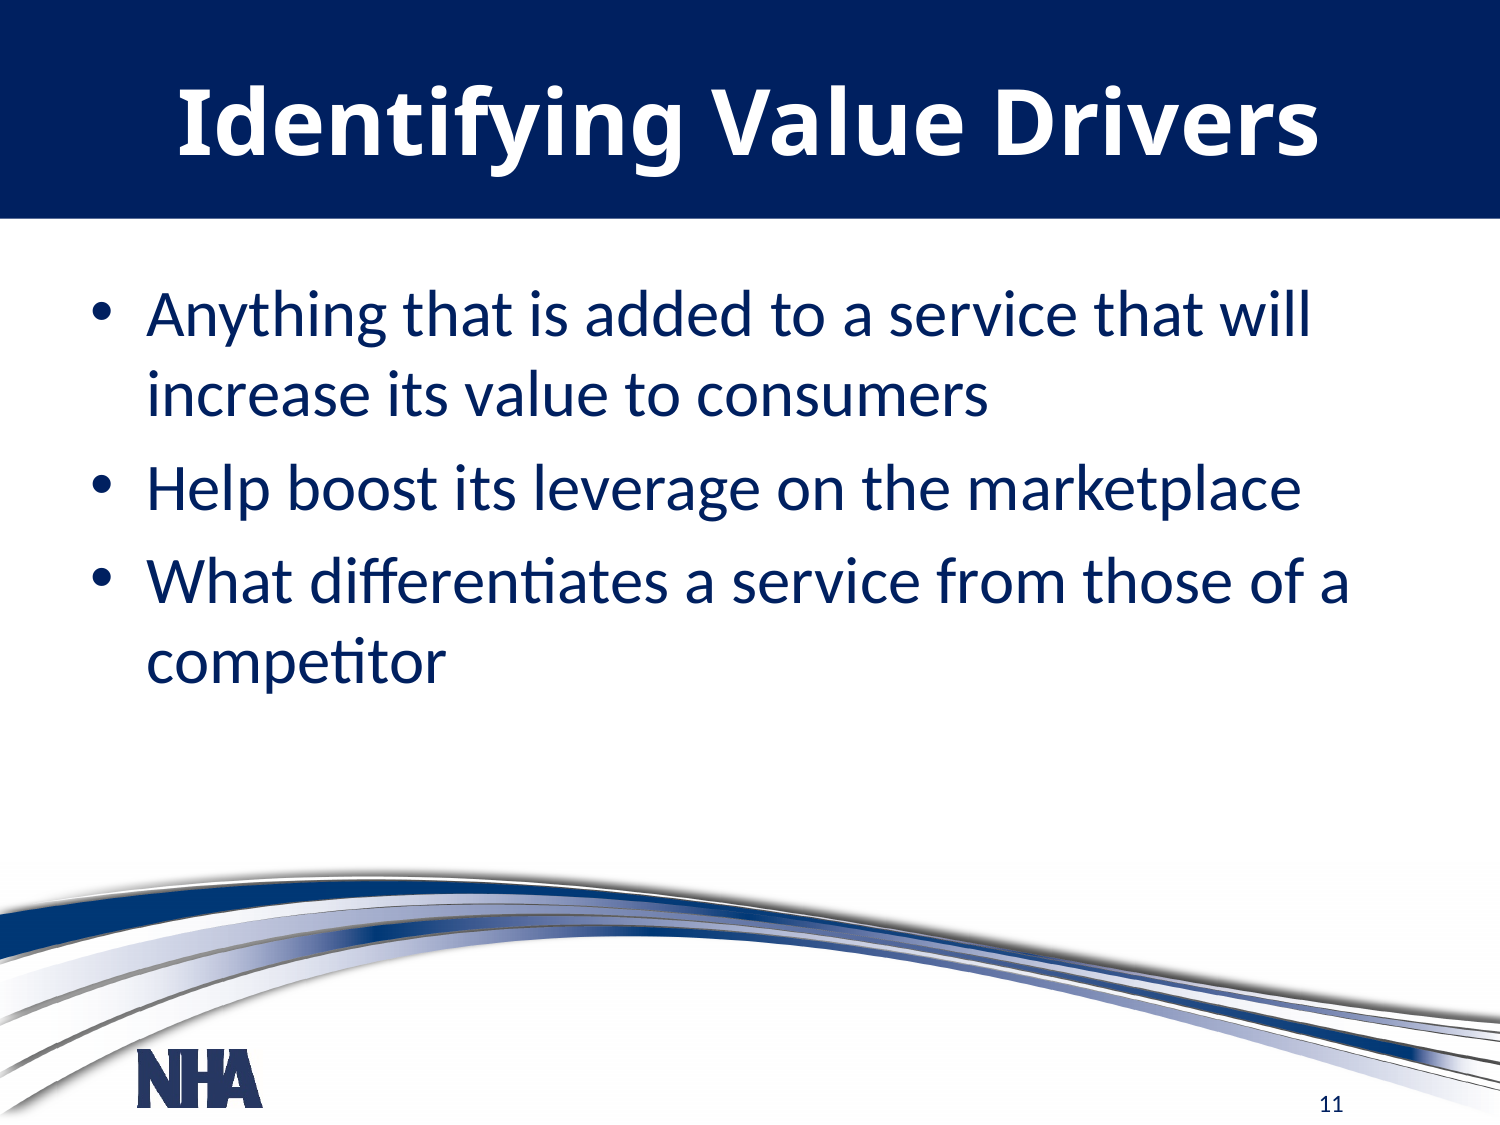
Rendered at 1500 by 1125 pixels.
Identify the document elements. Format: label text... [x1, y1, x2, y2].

list Anything that is added to a service that will increase its value to consumers Help boost its leverage on the marketplace What differentiates a service from those of a competitor [74, 262, 1425, 1005]
picture [0, 862, 1500, 1125]
title Identifying Value Drivers [75, 24, 1425, 213]
